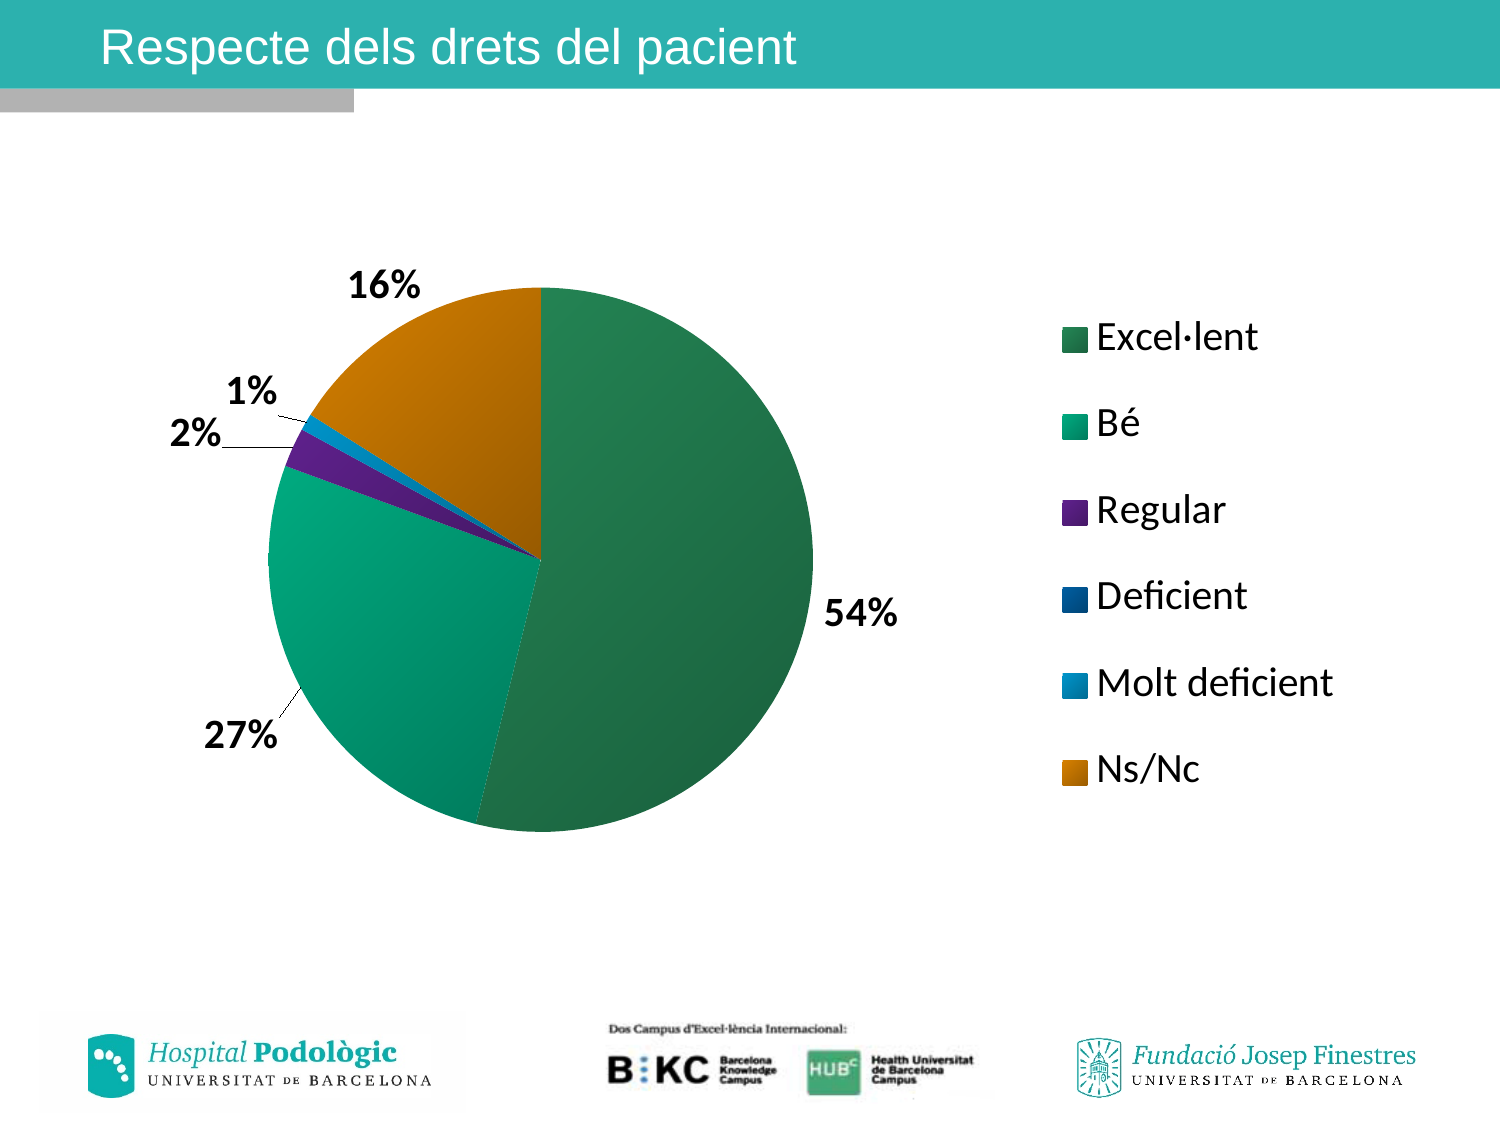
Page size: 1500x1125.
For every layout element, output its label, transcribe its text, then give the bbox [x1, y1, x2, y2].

picture [39, 1012, 466, 1113]
title Respecte dels drets del pacient [99, 0, 1475, 89]
picture [589, 1012, 995, 1104]
picture [1033, 1012, 1459, 1125]
chart [23, 160, 1472, 1012]
